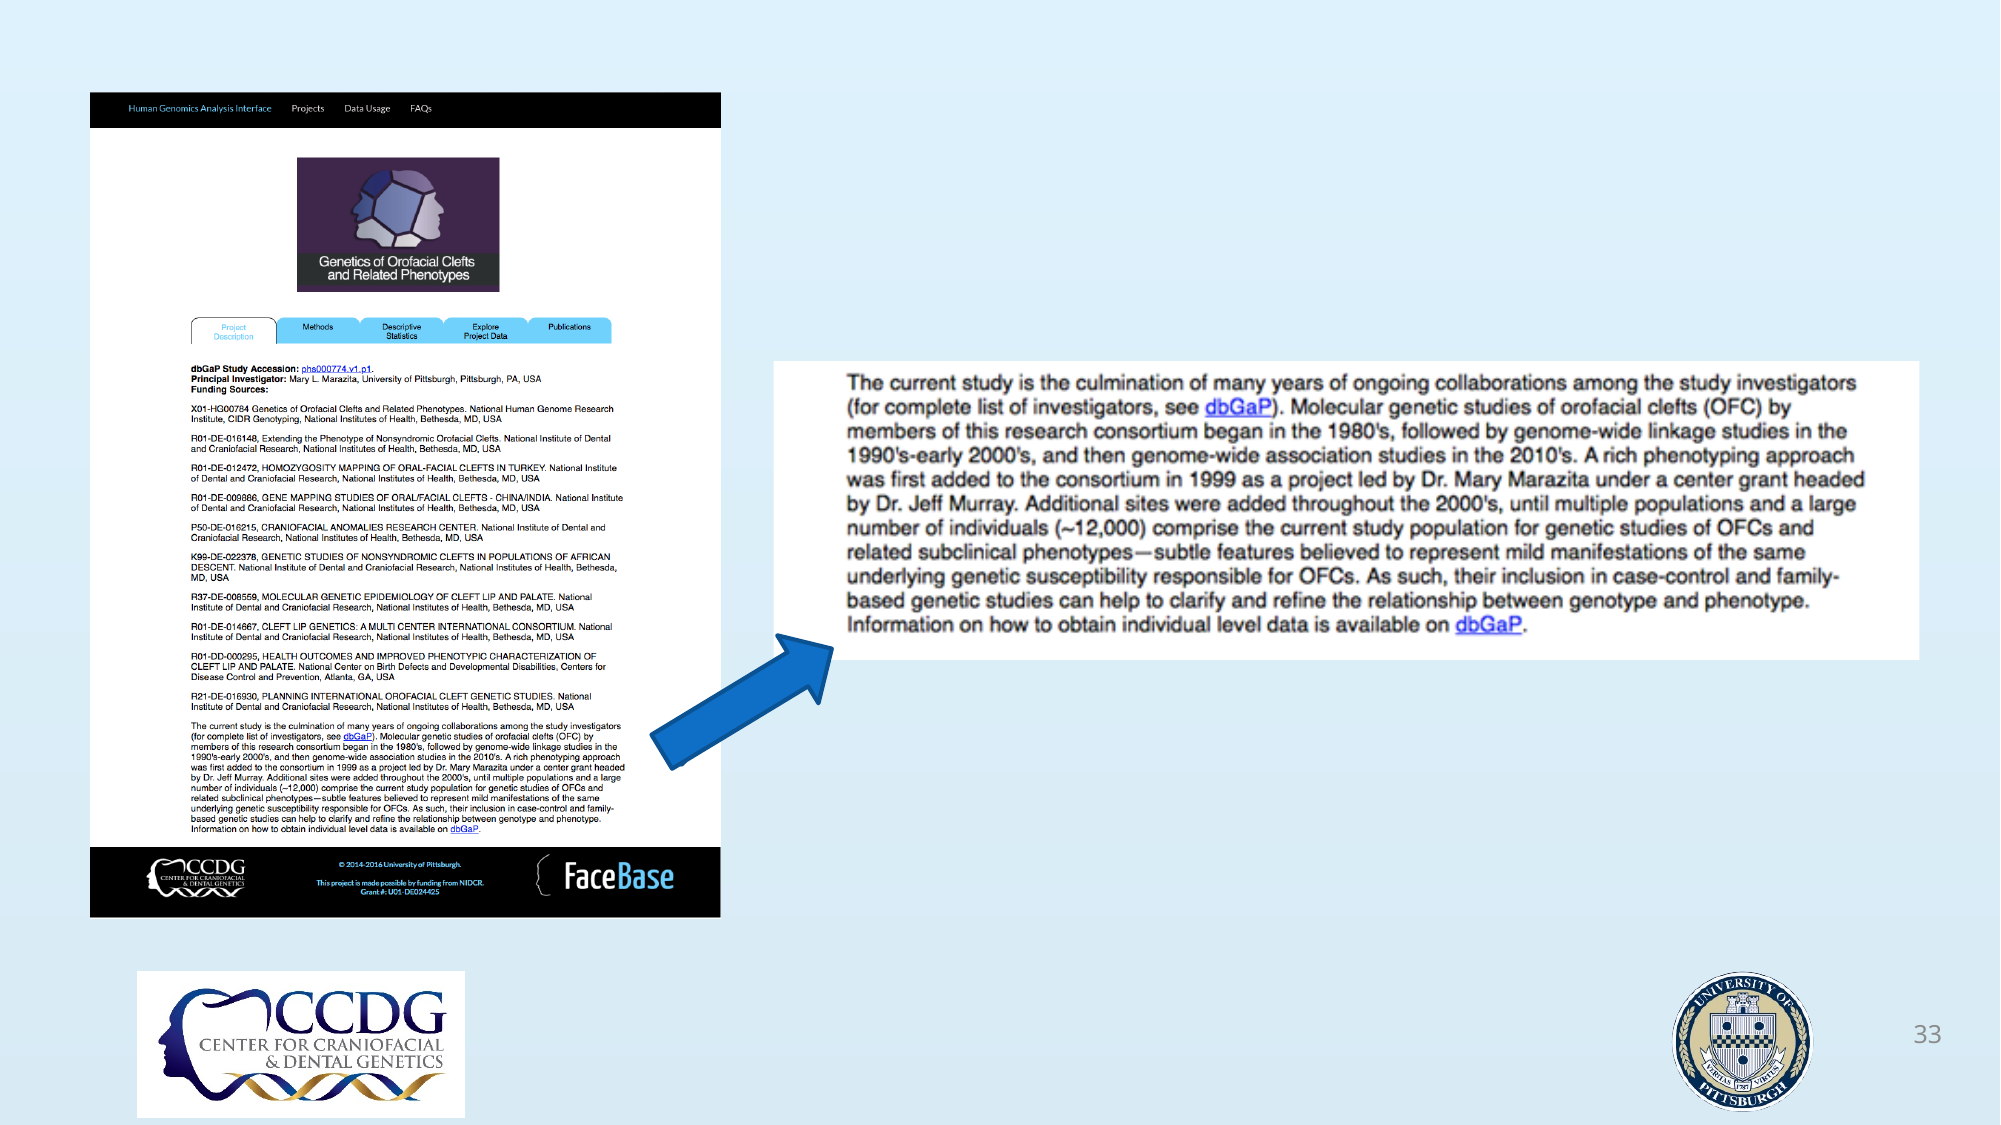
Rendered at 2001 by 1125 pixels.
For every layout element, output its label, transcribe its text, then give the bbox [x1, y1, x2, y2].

picture [137, 971, 465, 1118]
text_box [721, 658, 832, 742]
picture [90, 91, 721, 919]
picture [773, 361, 1920, 660]
picture [1671, 971, 1814, 1112]
slide_number 33 [1843, 978, 1958, 1094]
